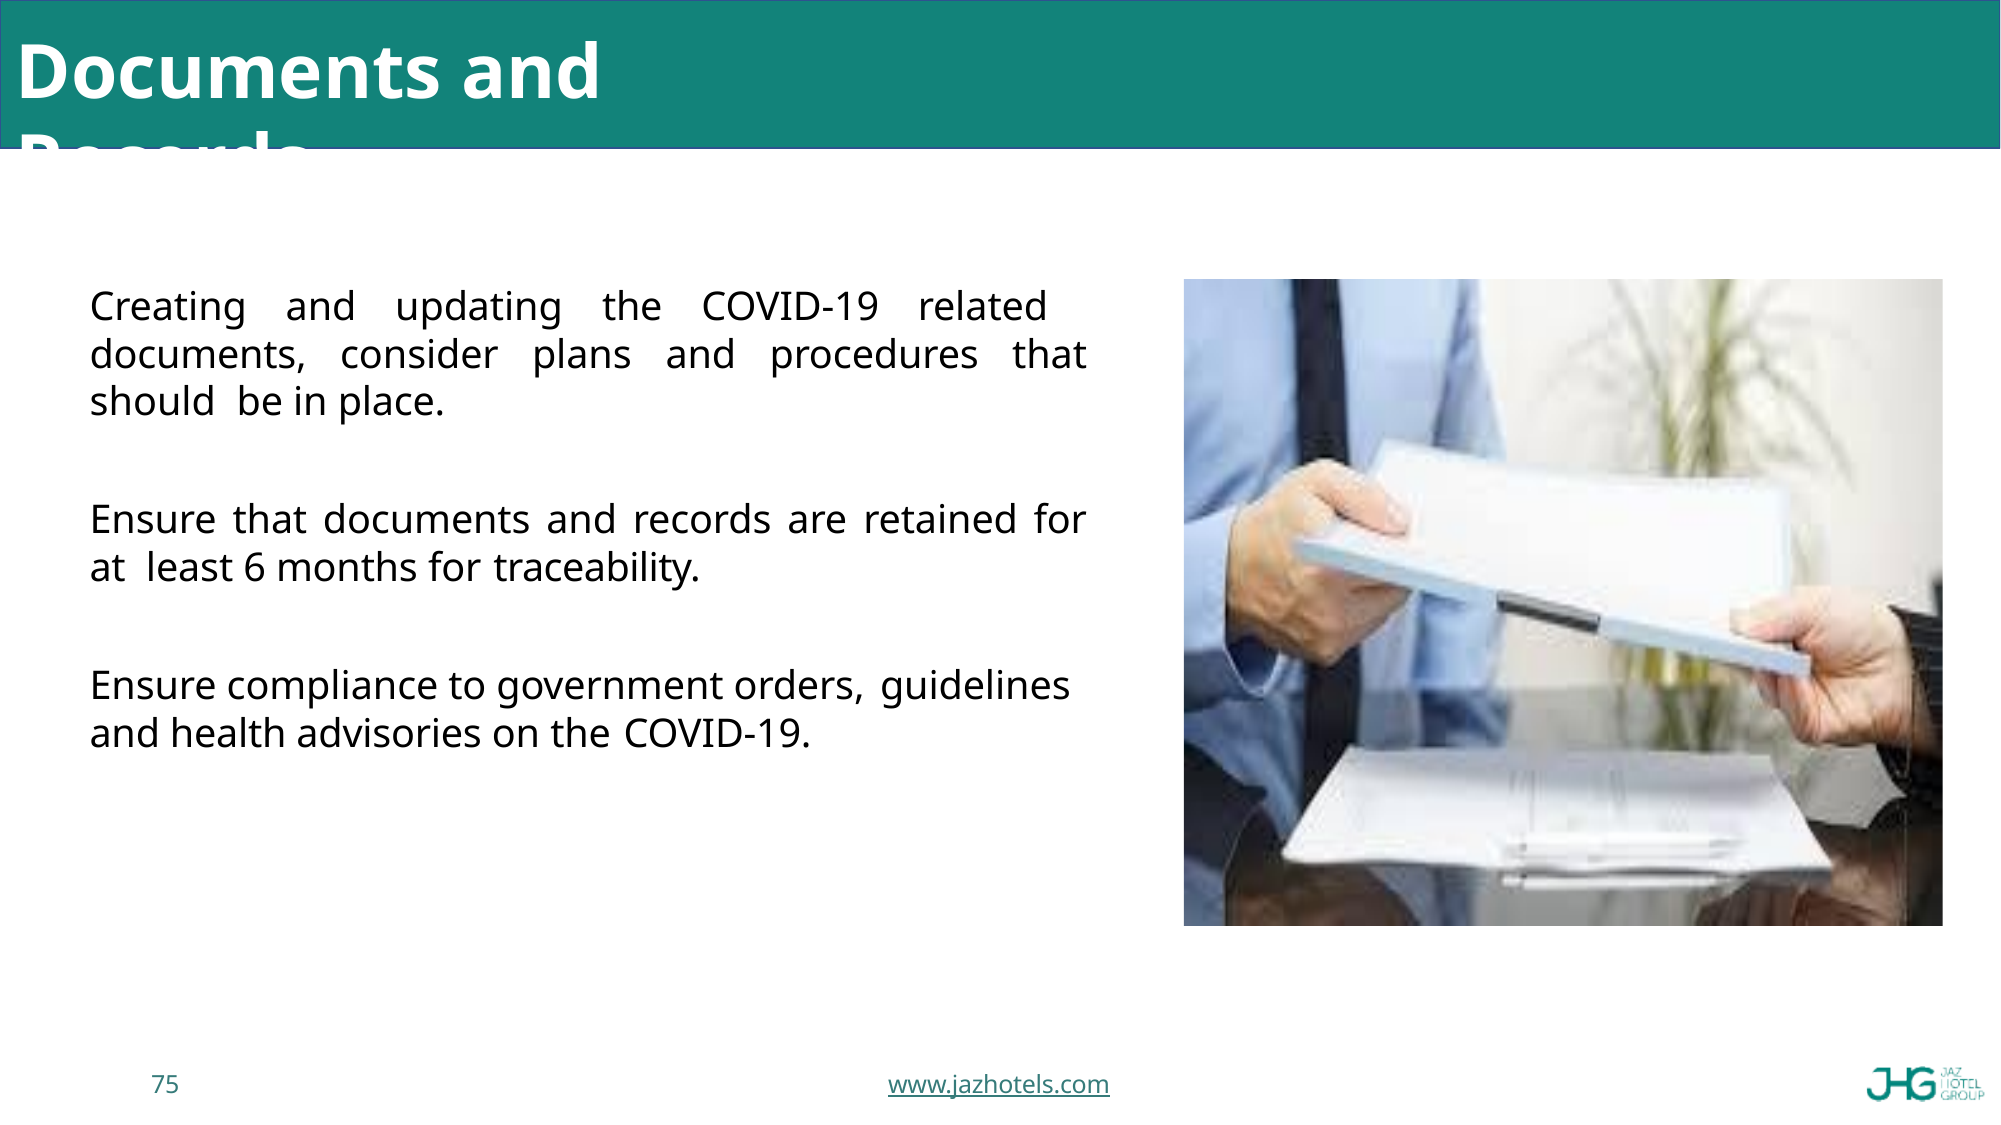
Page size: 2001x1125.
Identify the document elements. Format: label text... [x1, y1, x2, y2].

slide_number 75 [146, 1067, 182, 1125]
text_box [1183, 279, 1943, 926]
text_box www.jazhotels.com [886, 1067, 1111, 1103]
picture [1866, 1066, 1985, 1102]
title Documents and Records [13, 21, 857, 212]
text_box Creating and updating the COVID-19 related documents, consider plans and procedures that should be in place. Ensure that documents and records are retained for at least 6 months for traceability. Ensure compliance to government orders, guidelines and health advisories on the COVID-19. [87, 279, 1088, 756]
